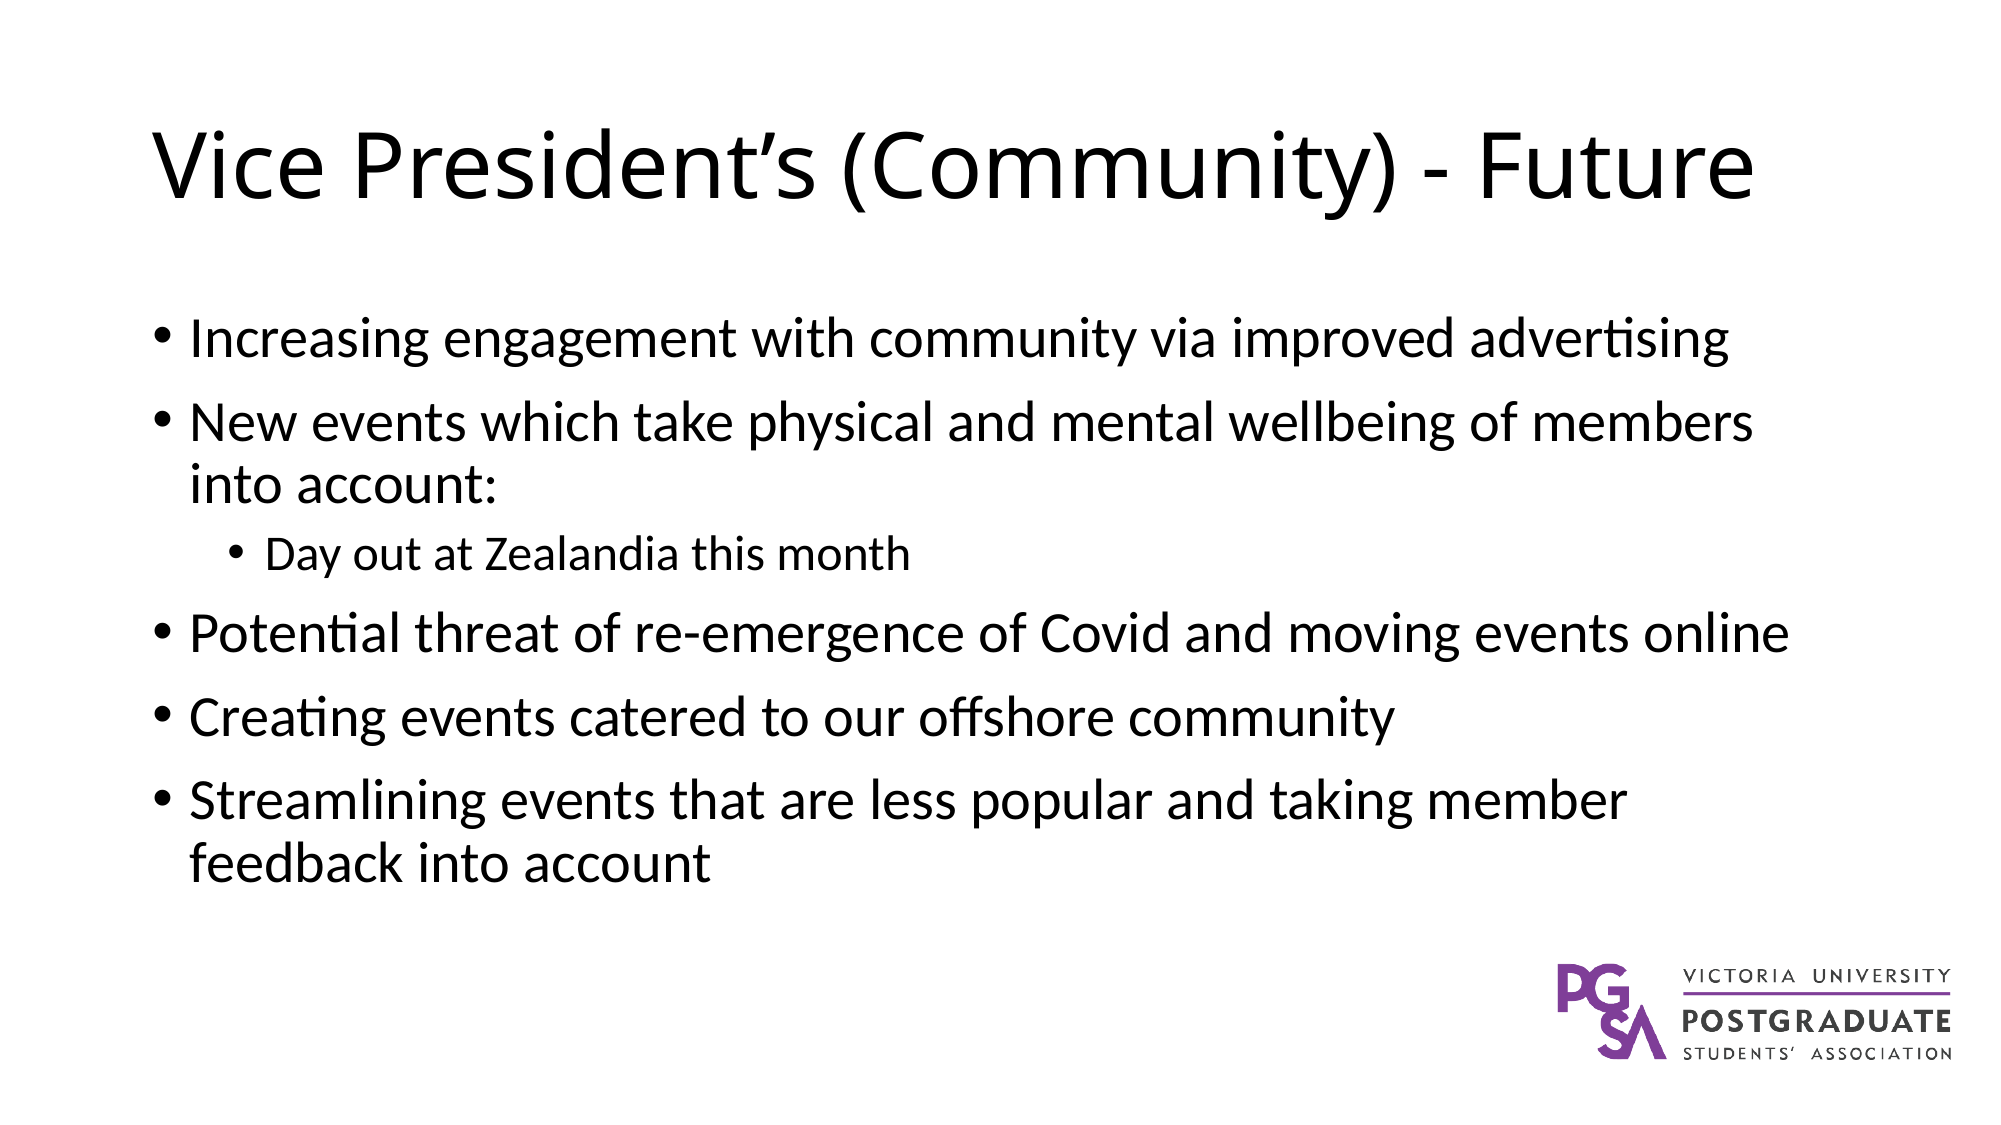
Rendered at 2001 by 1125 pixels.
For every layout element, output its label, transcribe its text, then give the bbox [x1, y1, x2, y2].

title Vice President’s (Community) - Future [137, 59, 1863, 278]
picture [1552, 952, 1967, 1075]
list Increasing engagement with community via improved advertising New events which take physical and mental wellbeing of members into account: Day out at Zealandia this month Potential threat of re-emergence of Covid and moving events online Creating events catered to our offshore community Streamlining events that are less popular and taking member feedback into account [137, 299, 1863, 1014]
